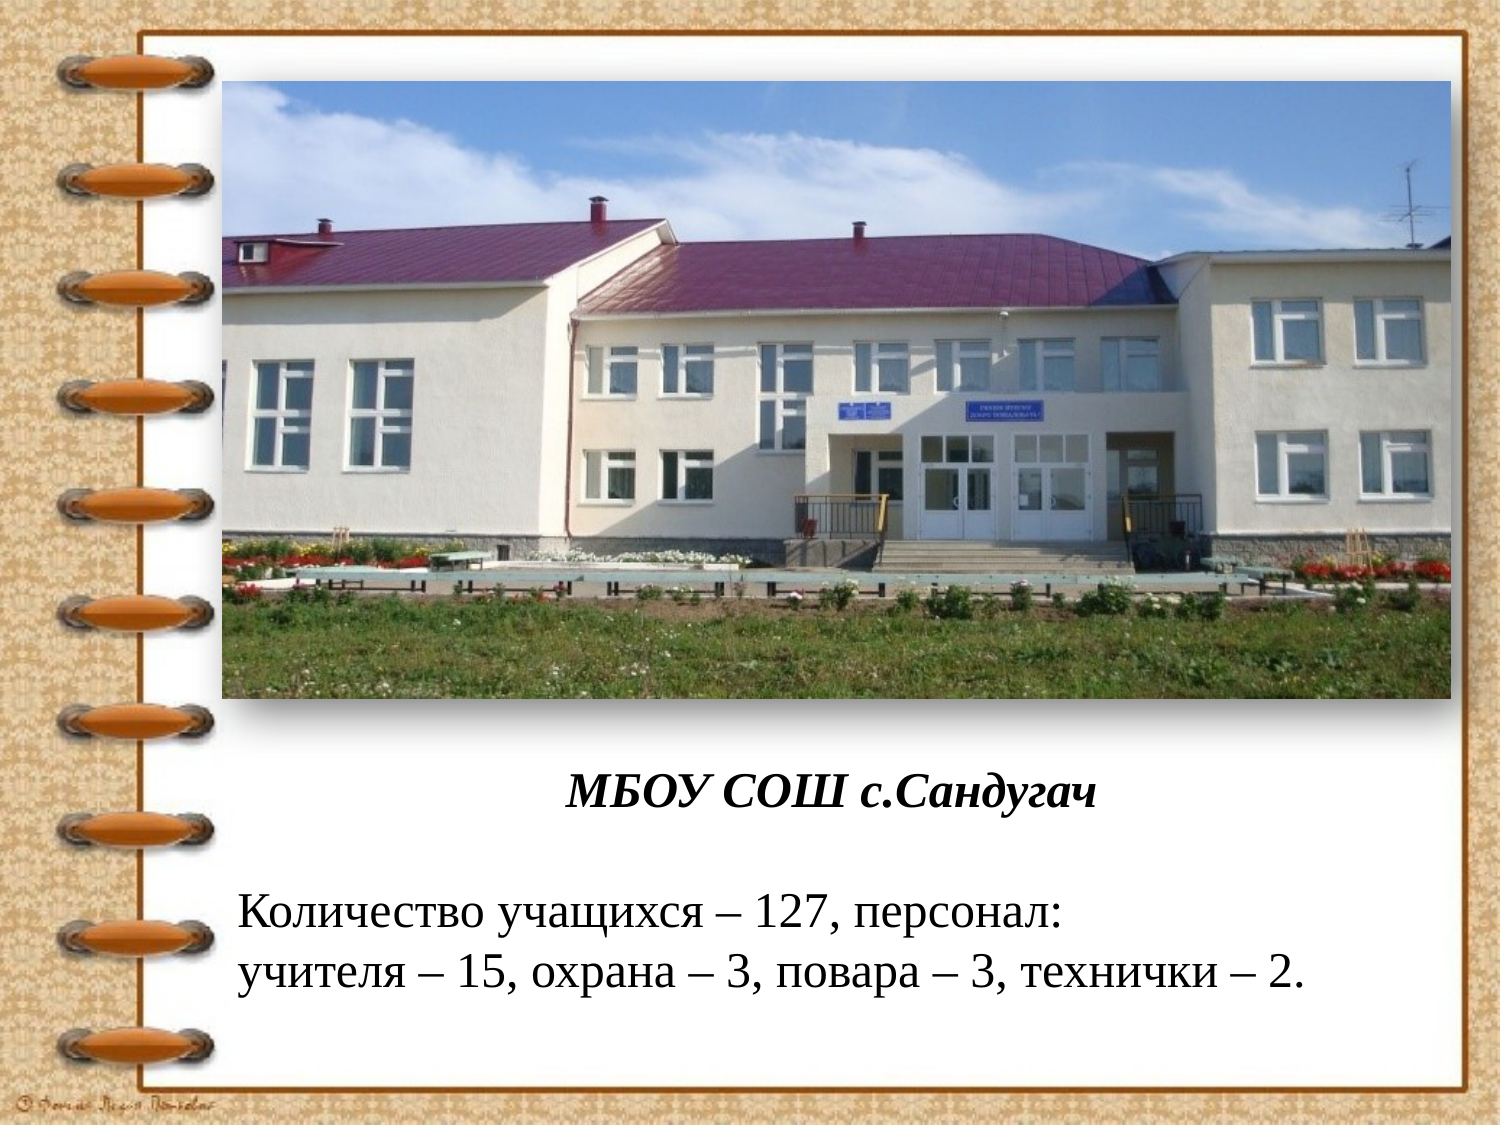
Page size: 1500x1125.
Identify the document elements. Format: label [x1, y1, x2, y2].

list [0, 0, 1500, 1125]
picture [222, 81, 1451, 699]
